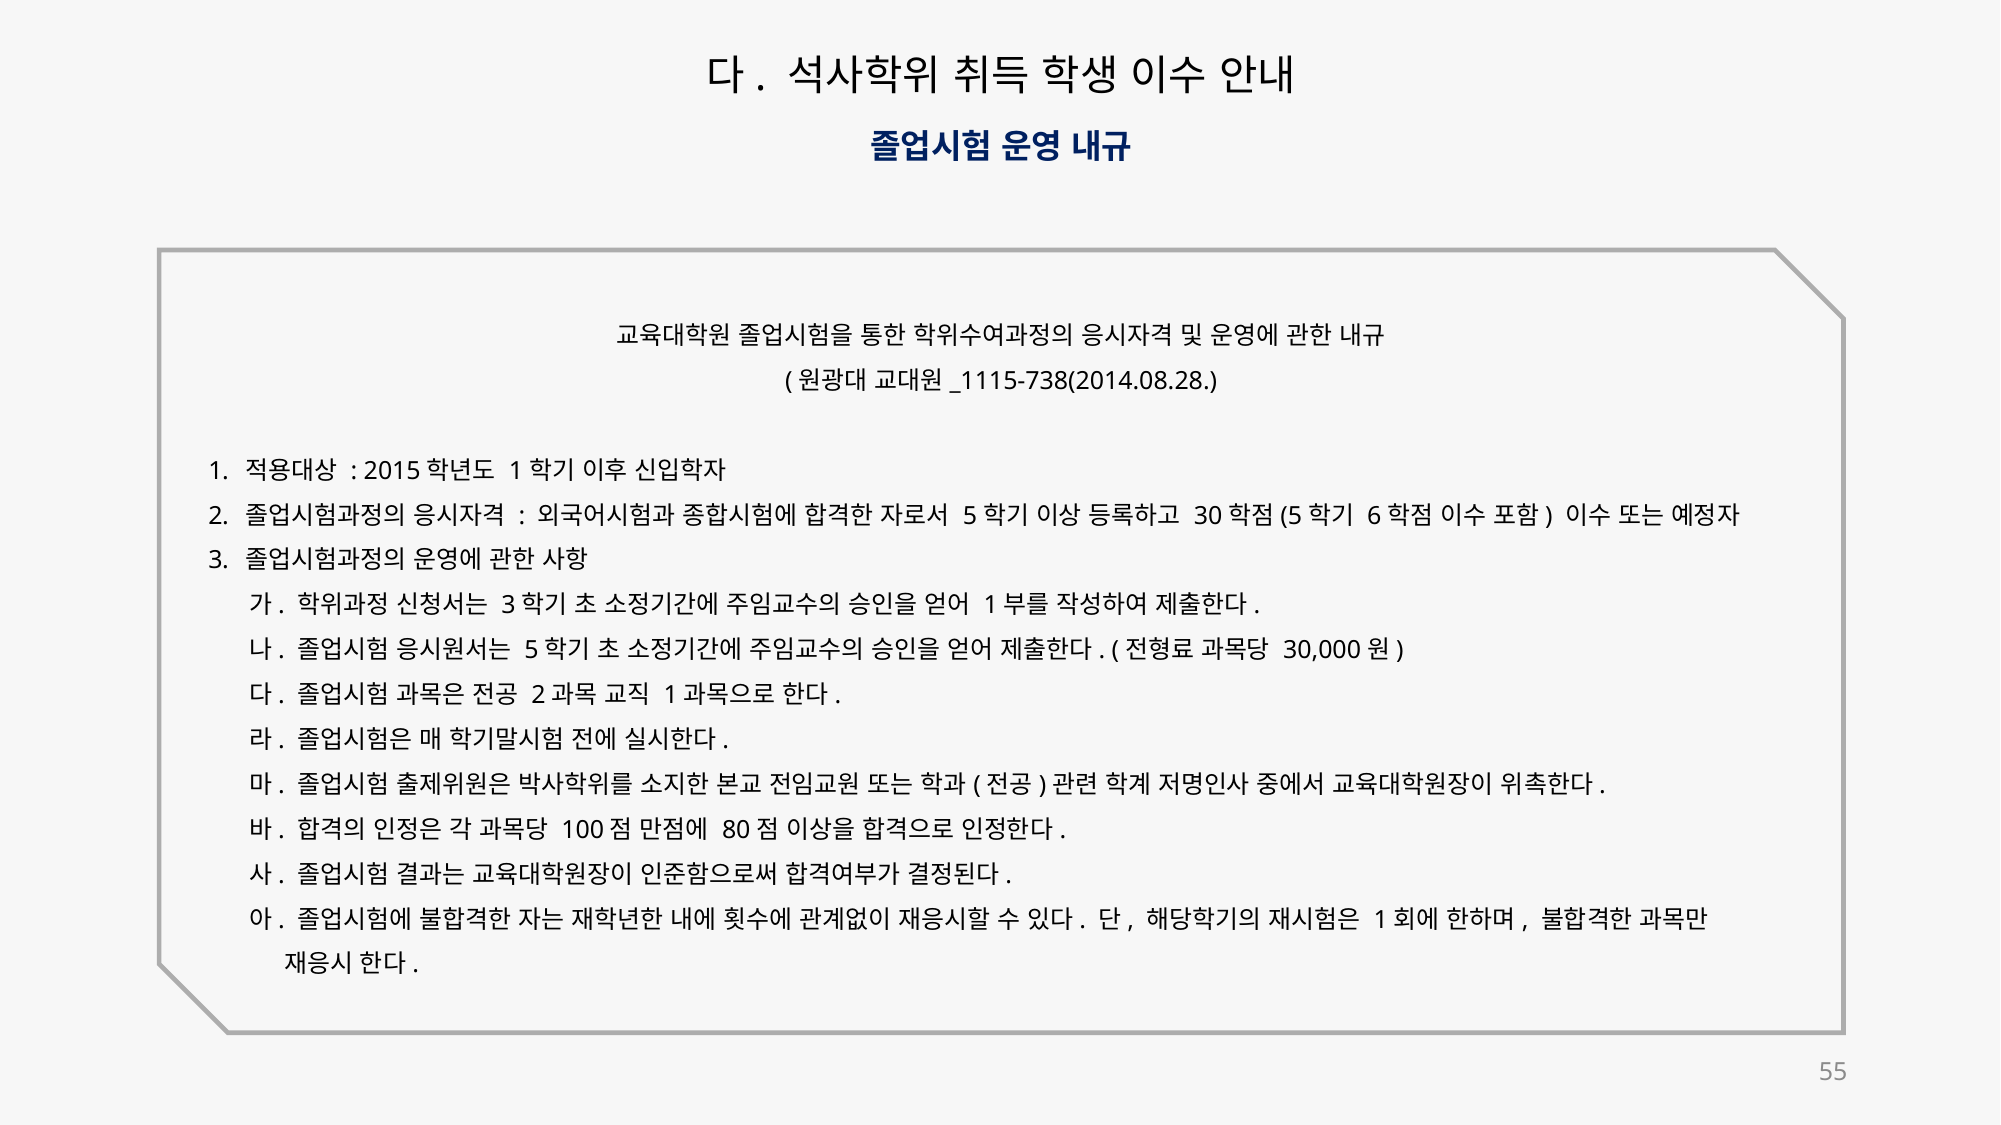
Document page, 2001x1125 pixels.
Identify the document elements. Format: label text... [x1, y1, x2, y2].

text_box 교육대학원 졸업시험을 통한 학위수여과정의 응시자격 및 운영에 관한 내규 (원광대 교대원_1115-738(2014.08.28.) 적용대상 : 2015학년도 1학기 이후 신입학자 졸업시험과정의 응시자격 : 외국어시험과 종합시험에 합격한 자로서 5학기 이상 등록하고 30학점(5학기 6학점 이수 포함) 이수 또는 예정자 졸업시험과정의 운영에 관한 사항 가. 학위과정 신청서는 3학기 초 소정기간에 주임교수의 승인을 얻어 1부를 작성하여 제출한다. 나. 졸업시험 응시원서는 5학기 초 소정기간에 주임교수의 승인을 얻어 제출한다. (전형료 과목당 30,000원) 다. 졸업시험 과목은 전공 2과목 교직 1과목으로 한다. 라. 졸업시험은 매 학기말시험 전에 실시한다. 마. 졸업시험 출제위원은 박사학위를 소지한 본교 전임교원 또는 학과(전공)관련 학계 저명인사 중에서 교육대학원장이 위촉한다. 바. 합격의 인정은 각 과목당 100점 만점에 80점 이상을 합격으로 인정한다. 사. 졸업시험 결과는 교육대학원장이 인준함으로써 합격여부가 결정된다. 아. 졸업시험에 불합격한 자는 재학년한 내에 횟수에 관계없이 재응시할 수 있다. 단, 해당학기의 재시험은 1회에 한하며, 불합격한 과목만 재응시 한다. [158, 248, 1845, 1034]
text_box 졸업시험 운영 내규 [598, 118, 1404, 173]
slide_number 55 [1412, 1042, 1863, 1103]
text_box 다. 석사학위 취득 학생 이수 안내 [565, 41, 1438, 107]
